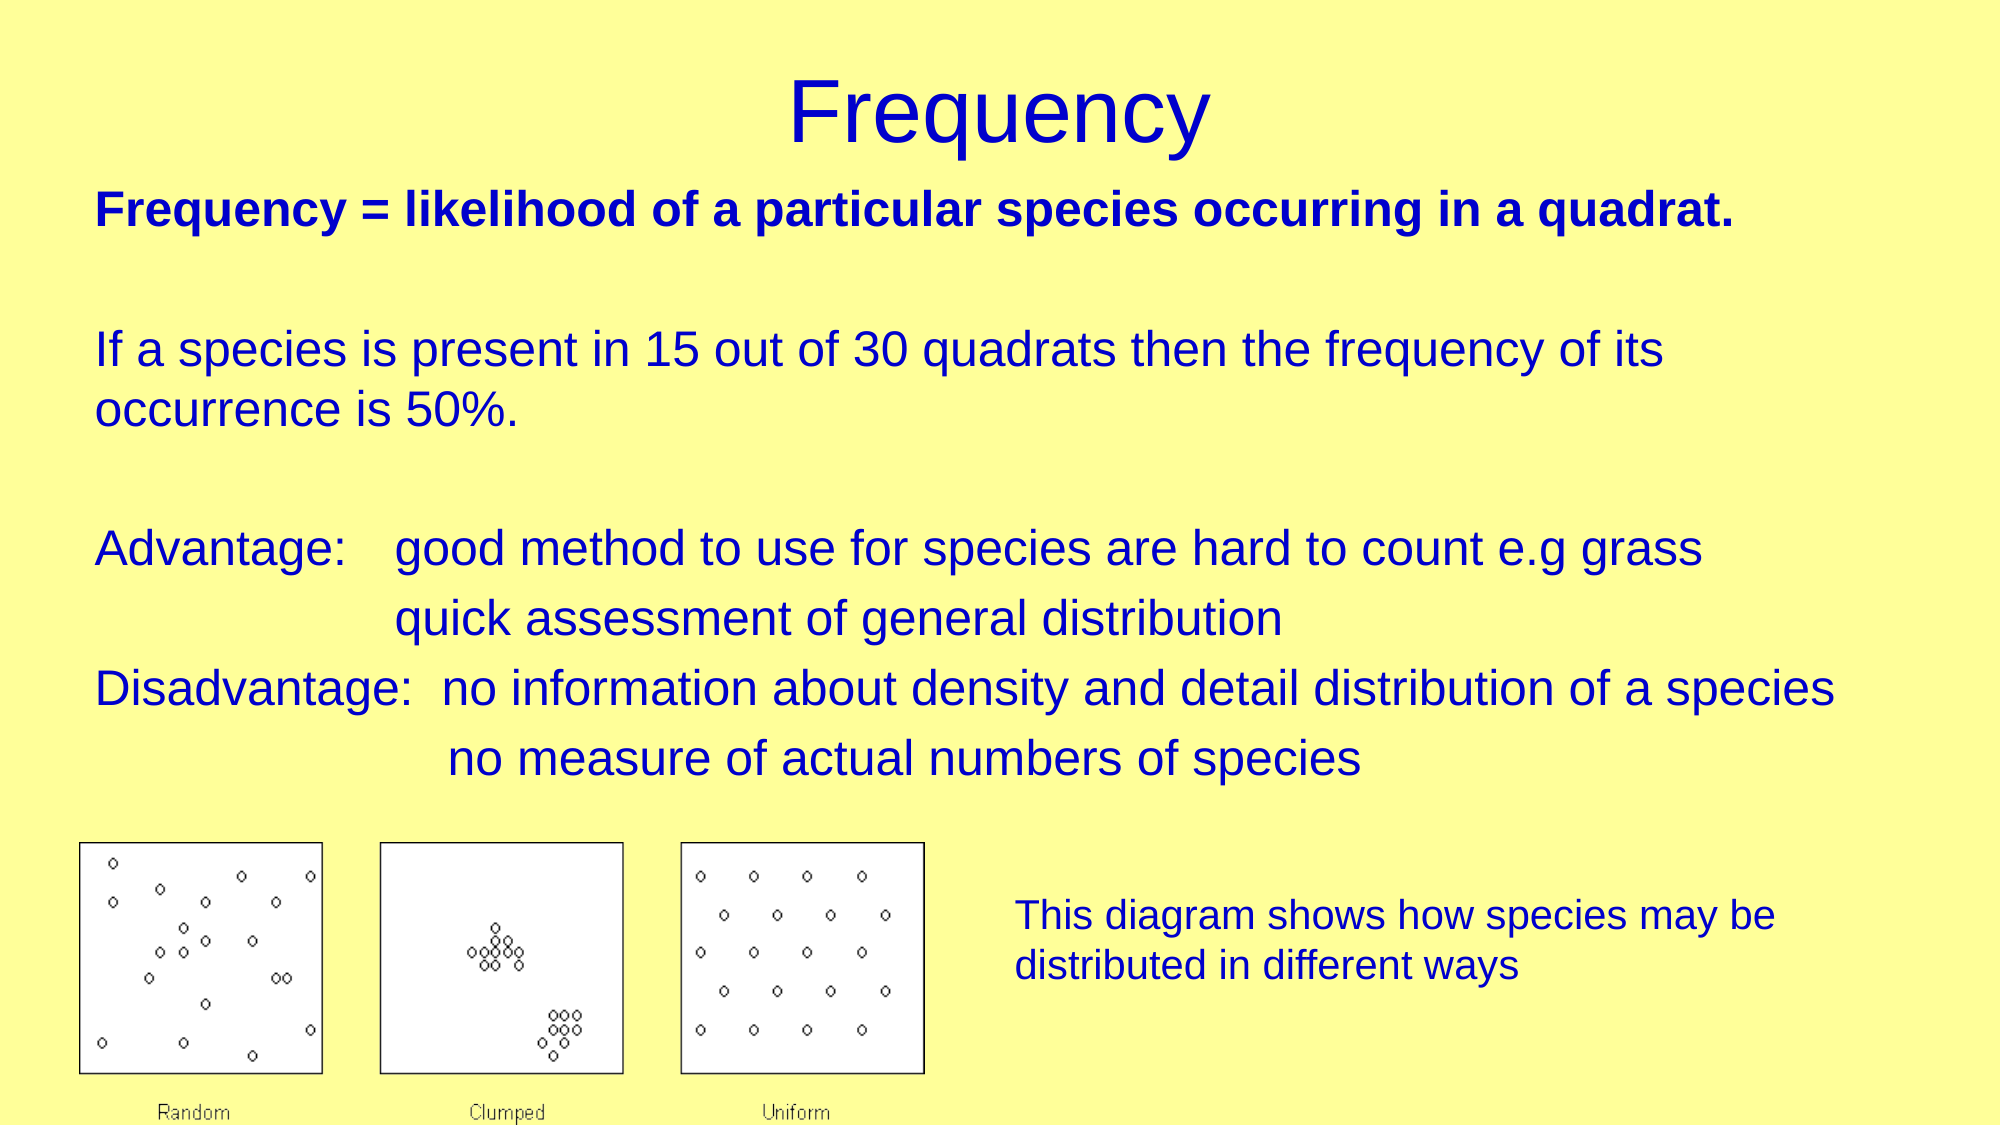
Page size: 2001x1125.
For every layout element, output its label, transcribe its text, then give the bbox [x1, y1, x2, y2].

list Frequency = likelihood of a particular species occurring in a quadrat. If a species is present in 15 out of 30 quadrats then the frequency of its occurrence is 50%. Advantage: good method to use for species are hard to count e.g grass quick assessment of general distribution Disadvantage: no information about density and detail distribution of a species no measure of actual numbers of species [79, 168, 1880, 911]
text_box This diagram shows how species may be distributed in different ways [999, 880, 1880, 996]
title Frequency [99, 45, 1900, 169]
picture [79, 841, 926, 1125]
